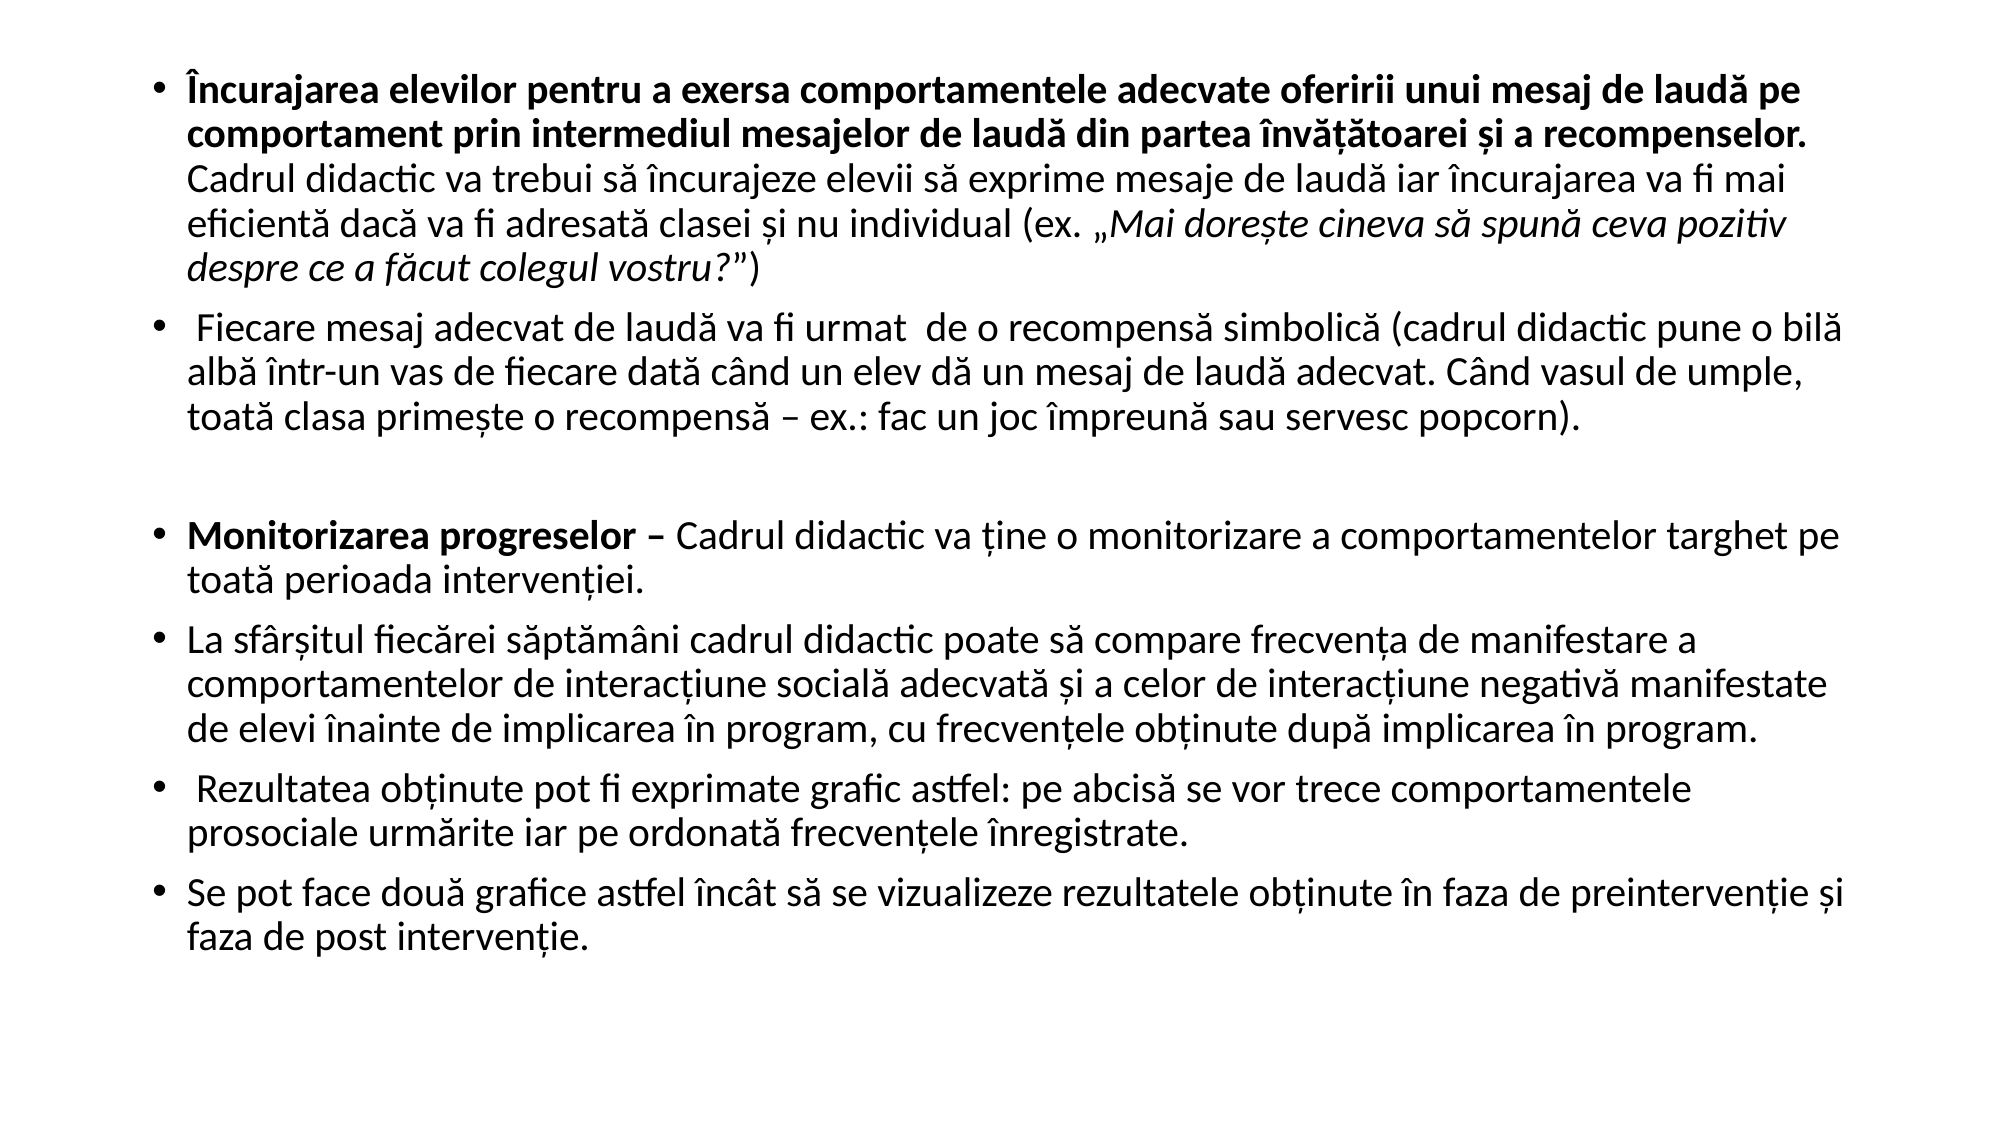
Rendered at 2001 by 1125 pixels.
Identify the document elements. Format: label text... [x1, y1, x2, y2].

list Încurajarea elevilor pentru a exersa comportamentele adecvate oferirii unui mesaj de laudă pe comportament prin intermediul mesajelor de laudă din partea învăţătoarei şi a recompenselor. Cadrul didactic va trebui să încurajeze elevii să exprime mesaje de laudă iar încurajarea va fi mai eficientă dacă va fi adresată clasei şi nu individual (ex. „Mai doreşte cineva să spună ceva pozitiv despre ce a făcut colegul vostru?”) Fiecare mesaj adecvat de laudă va fi urmat de o recompensă simbolică (cadrul didactic pune o bilă albă într-un vas de fiecare dată când un elev dă un mesaj de laudă adecvat. Când vasul de umple, toată clasa primeşte o recompensă – ex.: fac un joc împreună sau servesc popcorn). Monitorizarea progreselor – Cadrul didactic va ţine o monitorizare a comportamentelor targhet pe toată perioada intervenţiei. La sfârşitul fiecărei săptămâni cadrul didactic poate să compare frecvenţa de manifestare a comportamentelor de interacţiune socială adecvată şi a celor de interacţiune negativă manifestate de elevi înainte de implicarea în program, cu frecvenţele obţinute după implicarea în program. Rezultatea obţinute pot fi exprimate grafic astfel: pe abcisă se vor trece comportamentele prosociale urmărite iar pe ordonată frecvenţele înregistrate. Se pot face două grafice astfel încât să se vizualizeze rezultatele obţinute în faza de preintervenţie şi faza de post intervenţie. [137, 60, 1863, 1014]
